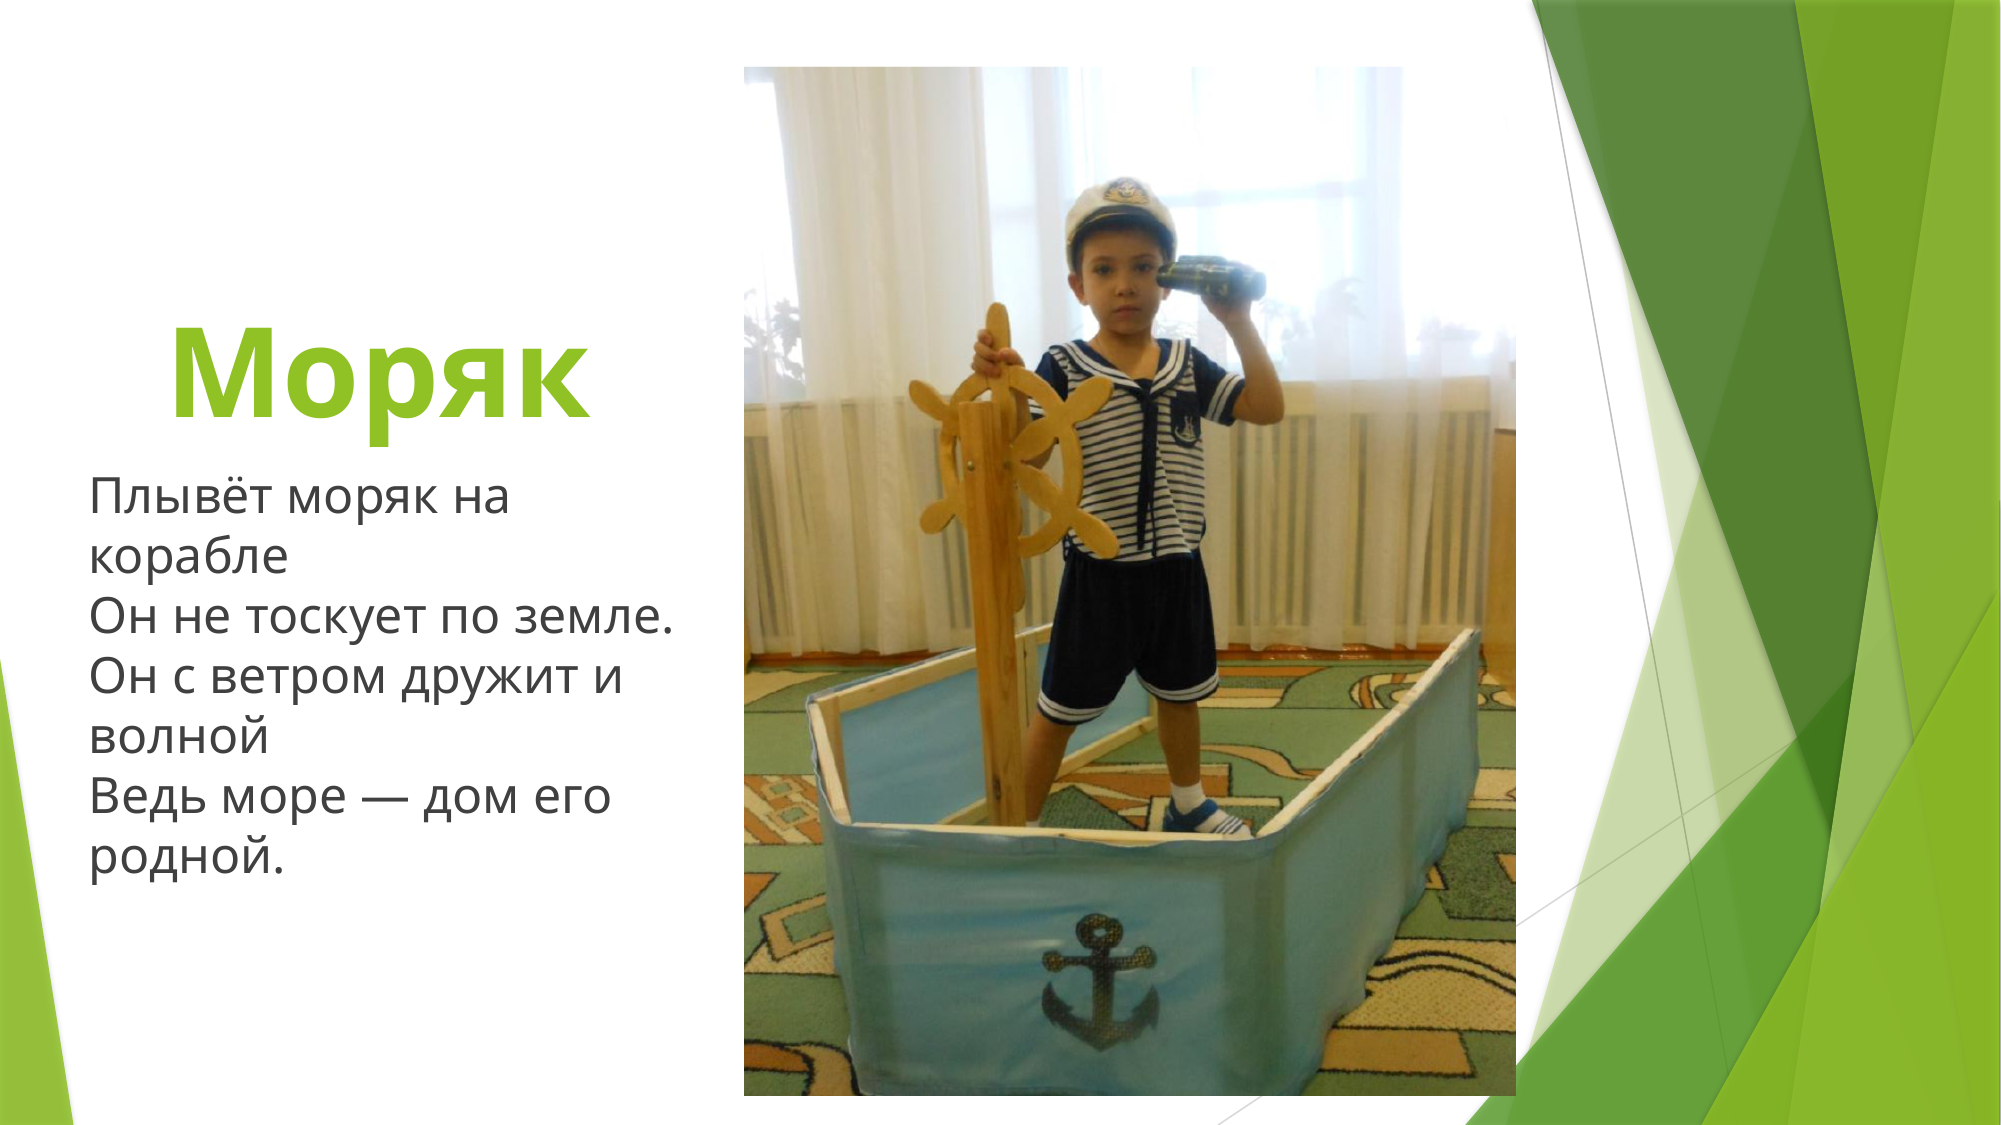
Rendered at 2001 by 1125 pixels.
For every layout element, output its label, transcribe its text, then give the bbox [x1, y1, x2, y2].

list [614, 194, 1645, 968]
title Моряк [111, 245, 609, 455]
list Плывёт моряк на корабле Он не тоскует по земле. Он с ветром дружит и волной Ведь море — дом его родной. [73, 455, 609, 883]
picture [744, 68, 1516, 194]
picture [744, 968, 1516, 1095]
